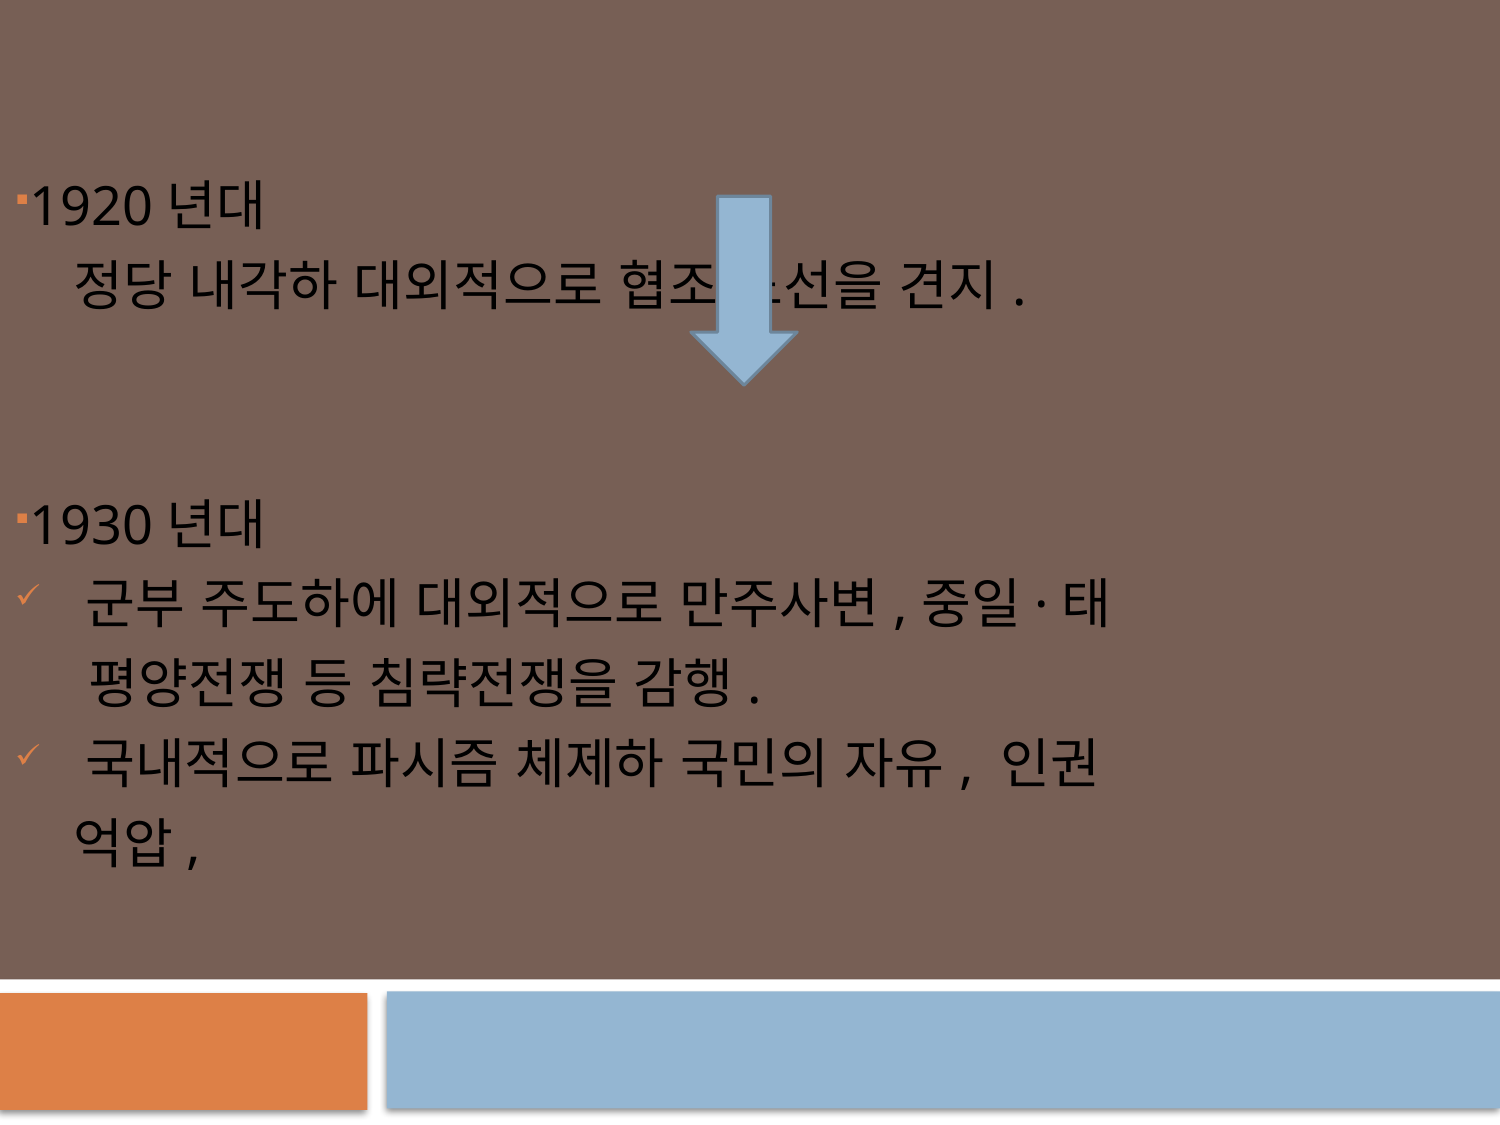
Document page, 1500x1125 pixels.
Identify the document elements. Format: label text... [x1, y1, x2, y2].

text_box [689, 194, 799, 387]
subtitle 1920년대 정당 내각하 대외적으로 협조 노선을 견지. 1930년대 군부 주도하에 대외적으로 만주사변,중일·태 평양전쟁 등 침략전쟁을 감행. 국내적으로 파시즘 체제하 국민의 자유, 인권 억압, [0, 0, 1500, 1125]
